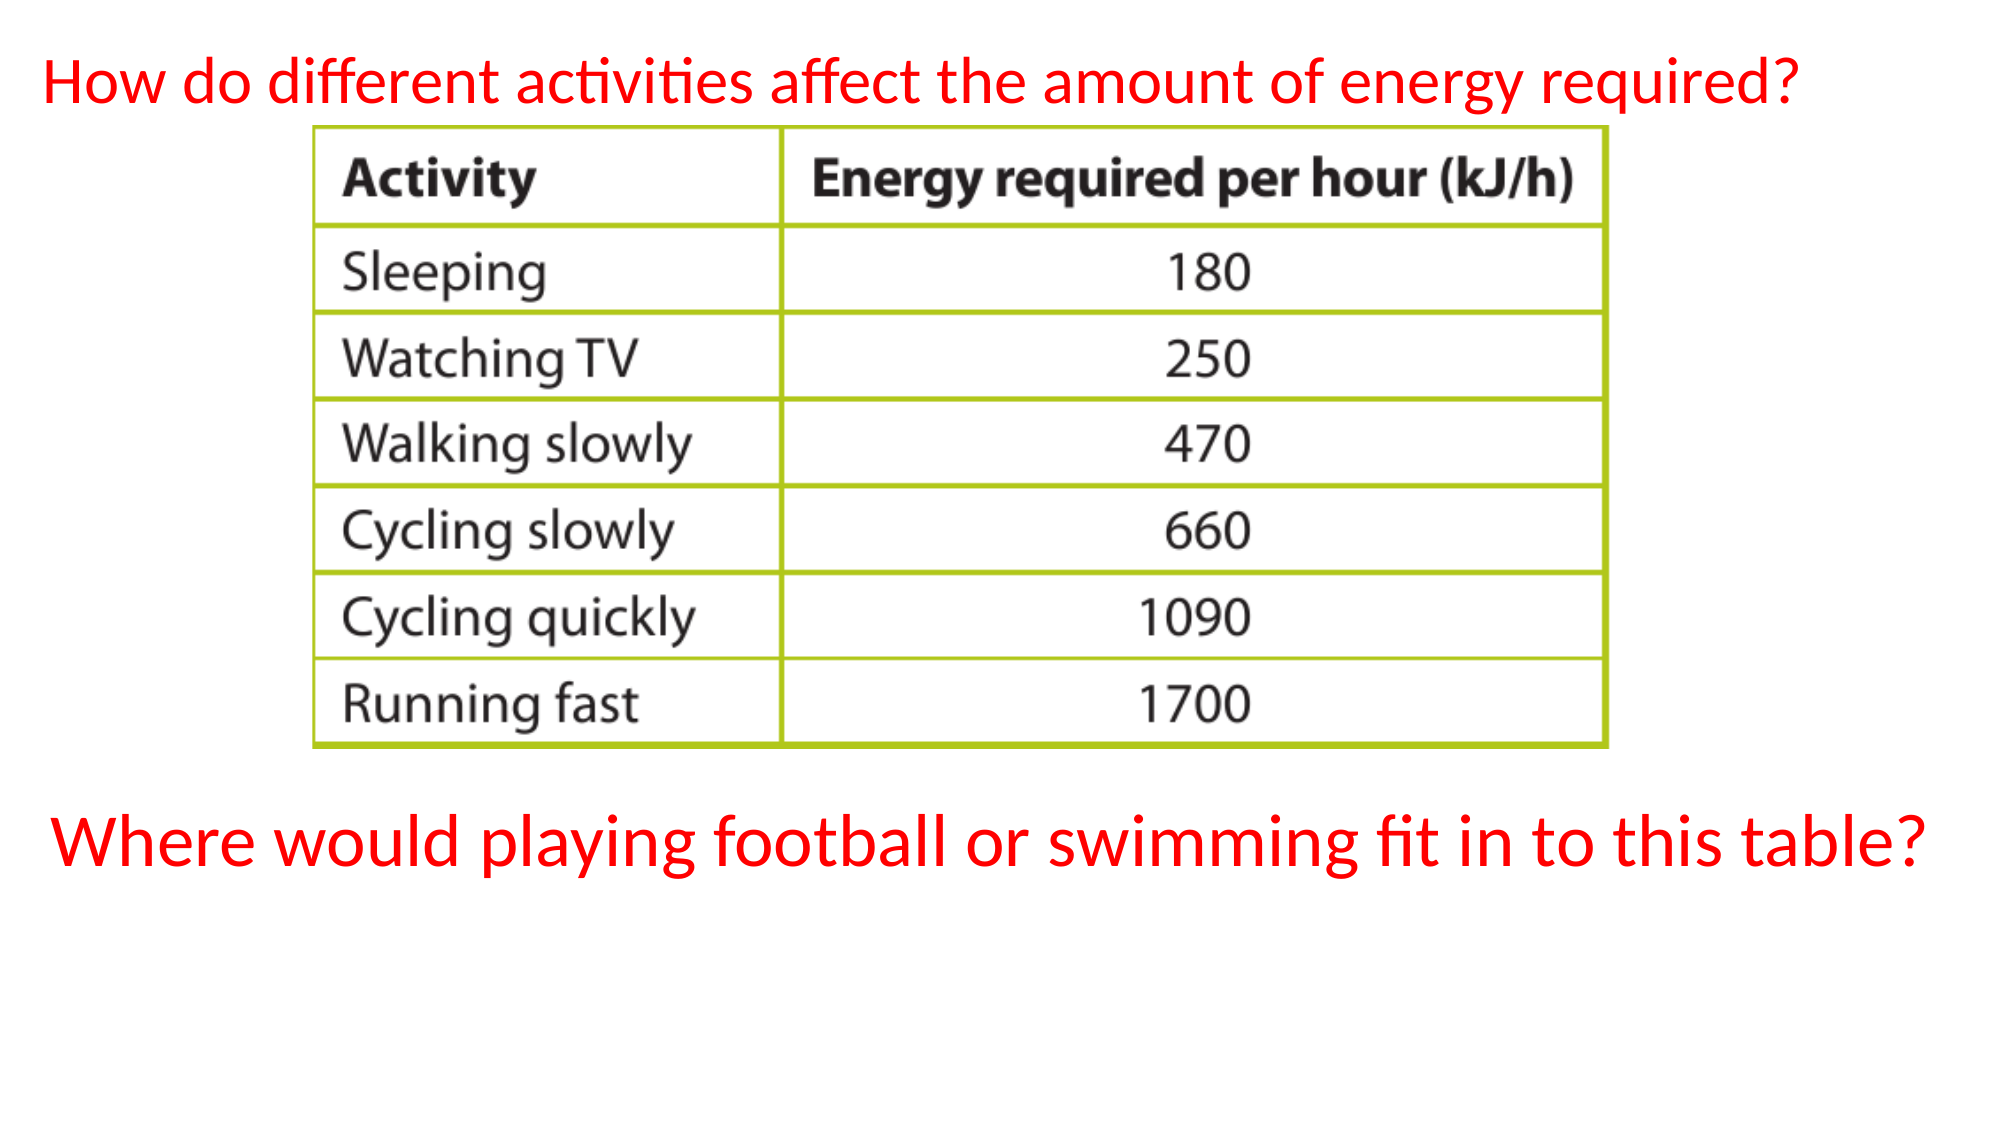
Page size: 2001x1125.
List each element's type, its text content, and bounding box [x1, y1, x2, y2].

picture [312, 125, 1613, 749]
text_box Where would playing football or swimming fit in to this table? [36, 784, 1947, 890]
text_box How do different activities affect the amount of energy required? [28, 29, 1950, 125]
